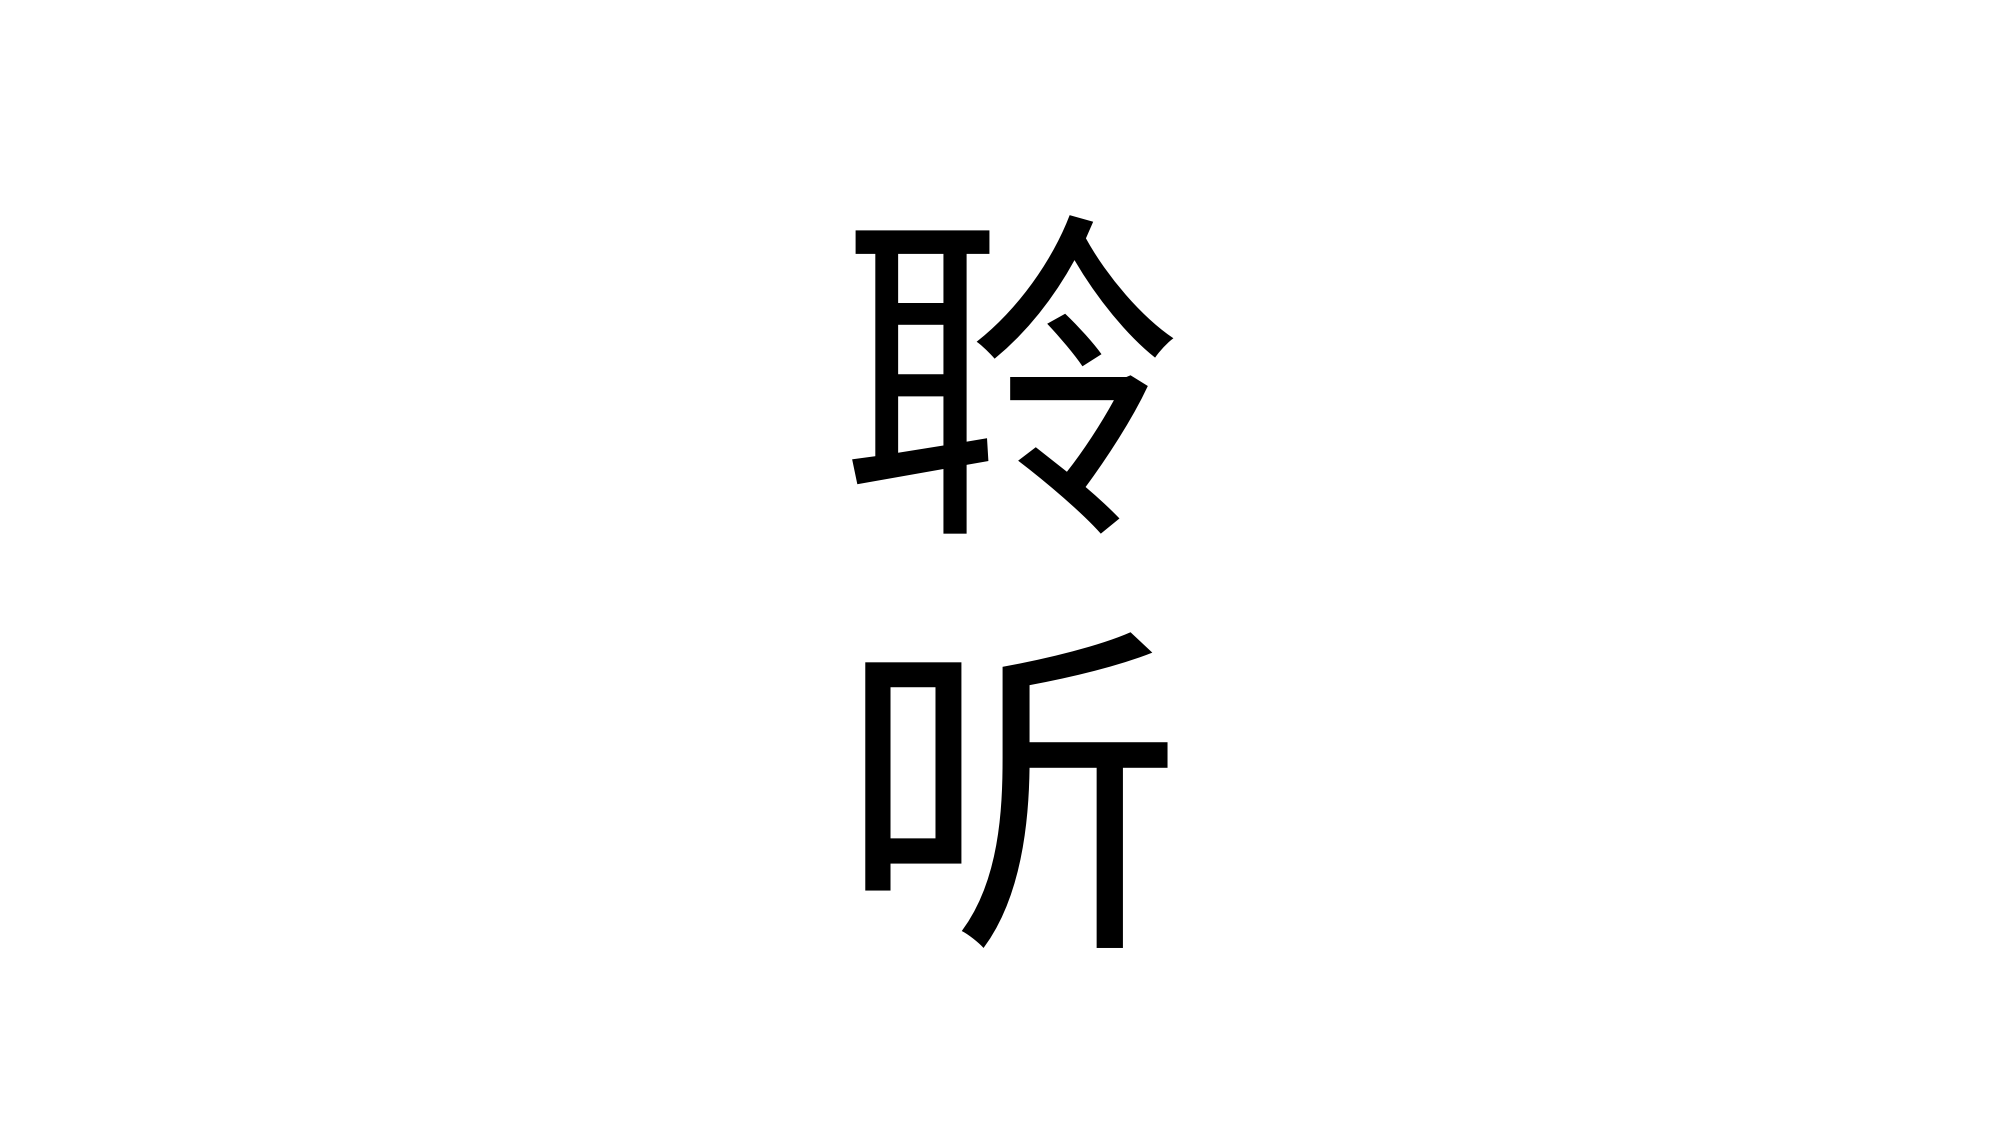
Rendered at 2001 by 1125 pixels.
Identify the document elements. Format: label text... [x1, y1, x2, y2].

text_box 聆听 [825, 152, 1175, 998]
